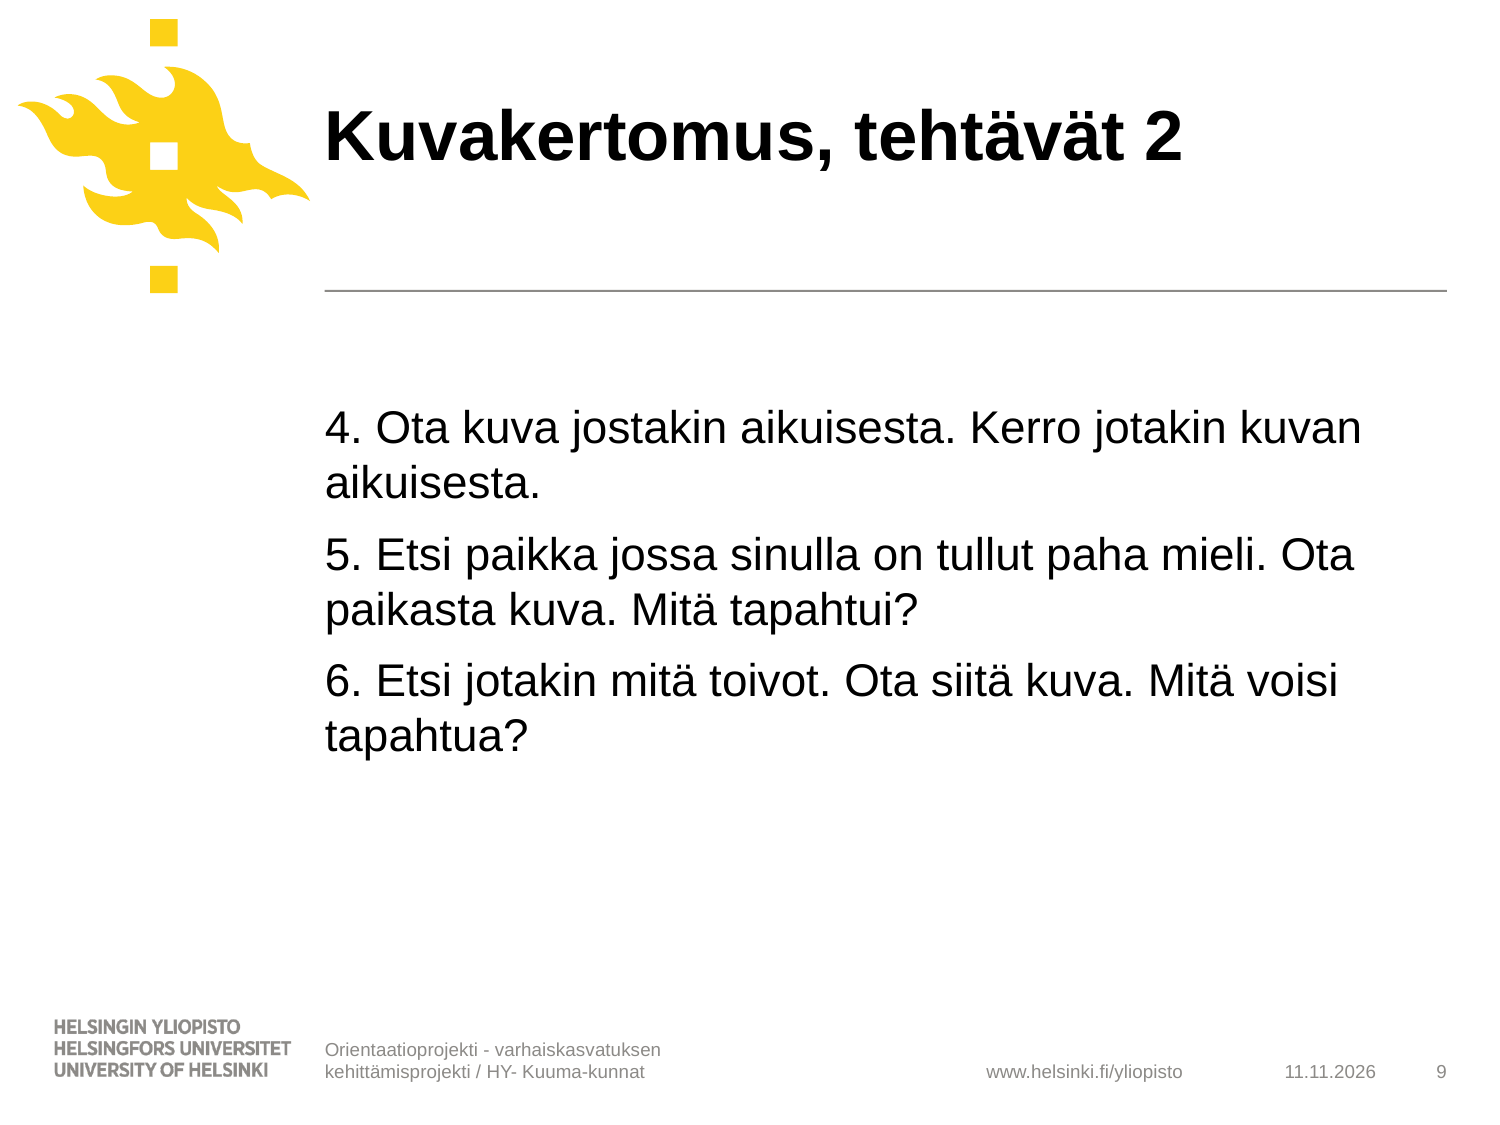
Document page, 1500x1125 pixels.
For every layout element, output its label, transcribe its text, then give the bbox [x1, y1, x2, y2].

slide_number 9 [1376, 1011, 1447, 1083]
title Kuvakertomus, tehtävät 2 [324, 89, 1448, 280]
picture [53, 1017, 292, 1079]
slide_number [1230, 1011, 1376, 1083]
list 4. Ota kuva jostakin aikuisesta. Kerro jotakin kuvan aikuisesta. 5. Etsi paikka jossa sinulla on tullut paha mieli. Ota paikasta kuva. Mitä tapahtui? 6. Etsi jotakin mitä toivot. Ota siitä kuva. Mitä voisi tapahtua? [324, 326, 1448, 988]
footer Orientaatioprojekti - varhaiskasvatuksen kehittämisprojekti / HY- Kuuma-kunnat [324, 1011, 750, 1083]
